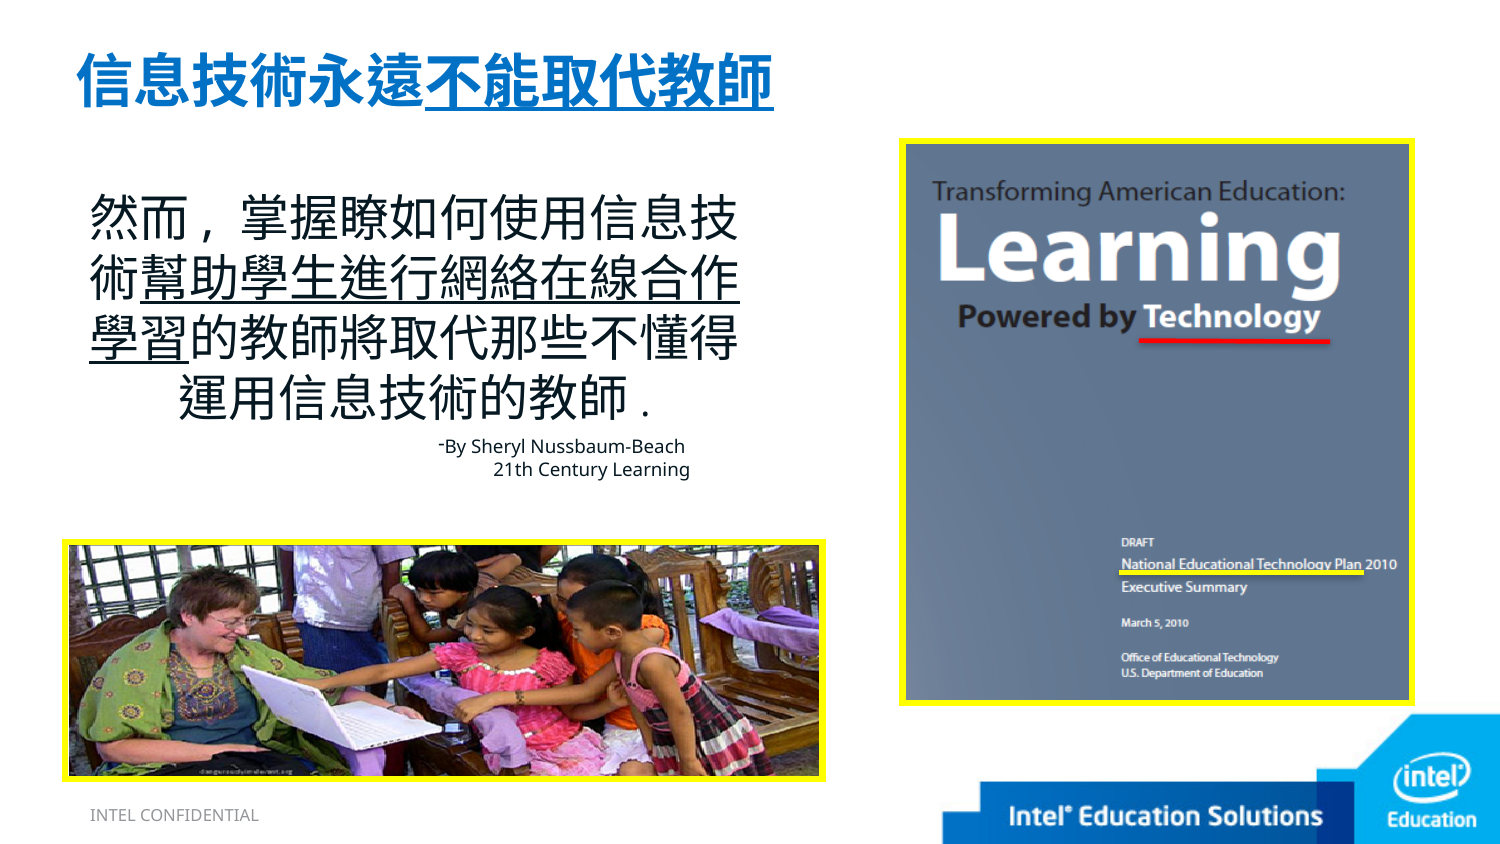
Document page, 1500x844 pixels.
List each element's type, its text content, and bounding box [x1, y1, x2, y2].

text_box By Sheryl Nussbaum-Beach 21th Century Learning [423, 427, 758, 488]
title 信息技術永遠不能取代教師 [75, 60, 1425, 170]
picture [1394, 768, 1458, 803]
picture [1388, 812, 1476, 827]
picture [1405, 765, 1409, 786]
text_box 然而, 掌握瞭如何使用信息技術幫助學生進行網絡在線合作學習的教師將取代那些不懂得運用信息技術的教師. [71, 179, 757, 435]
picture [1411, 752, 1471, 787]
picture [2, 2, 1500, 844]
